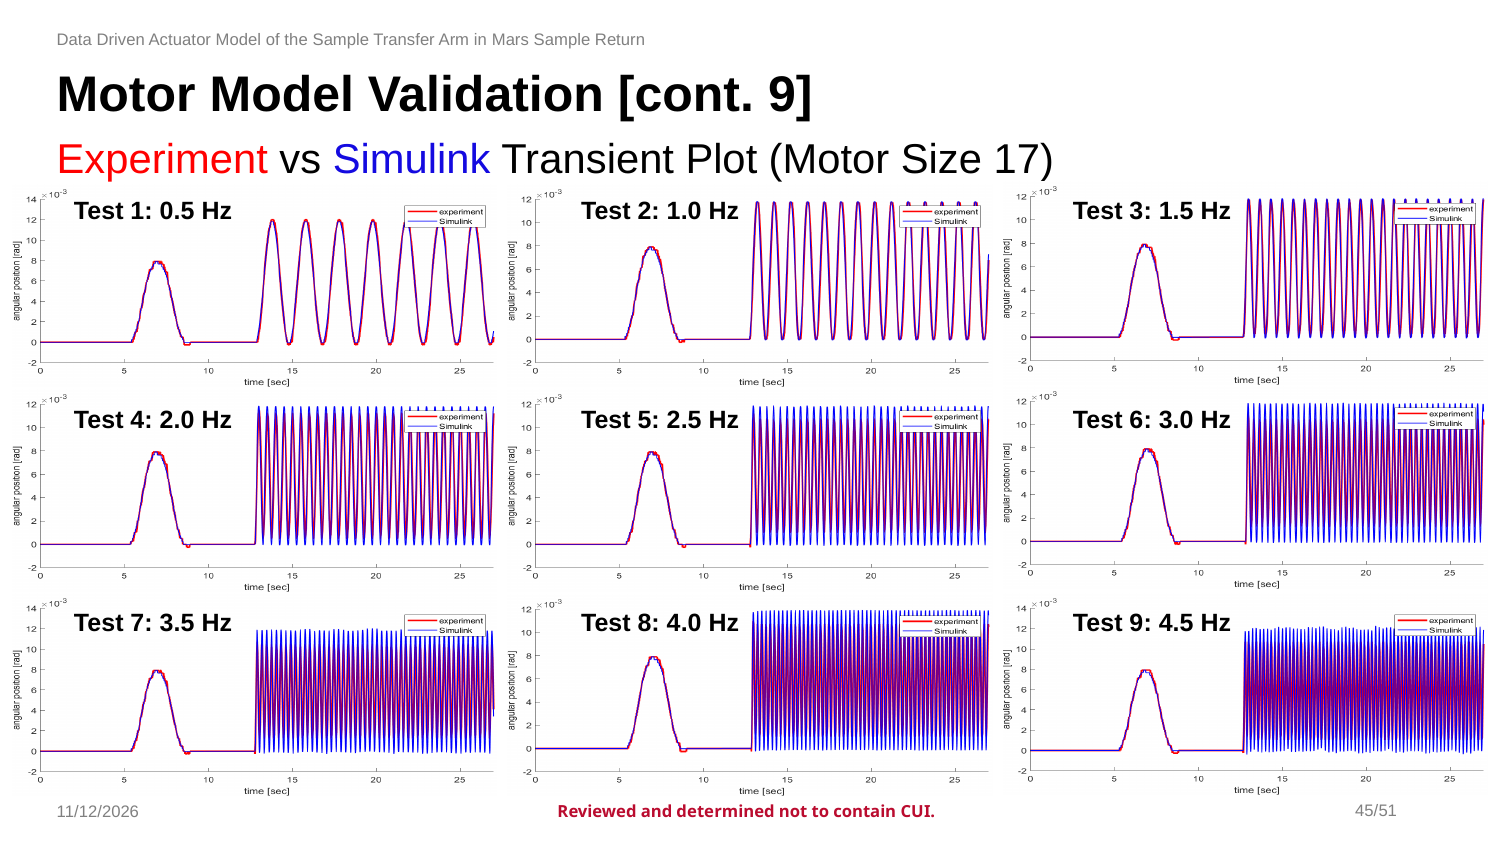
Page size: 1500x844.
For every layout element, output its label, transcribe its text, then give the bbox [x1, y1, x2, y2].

picture [1002, 386, 1488, 590]
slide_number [41, 805, 229, 833]
picture [1002, 592, 1488, 795]
list Data Driven Actuator Model of the Sample Transfer Arm in Mars Sample Return [41, 21, 1439, 53]
footer Reviewed and determined not to contain CUI. [274, 795, 1220, 833]
picture [507, 183, 993, 388]
slide_number 45/51 [1265, 802, 1412, 833]
list Experiment vs Simulink Transient Plot (Motor Size 17) [41, 124, 1439, 182]
picture [1002, 181, 1488, 385]
picture [12, 389, 498, 796]
title Motor Model Validation [cont. 9] [41, 53, 1439, 124]
picture [12, 183, 498, 388]
picture [507, 389, 993, 796]
